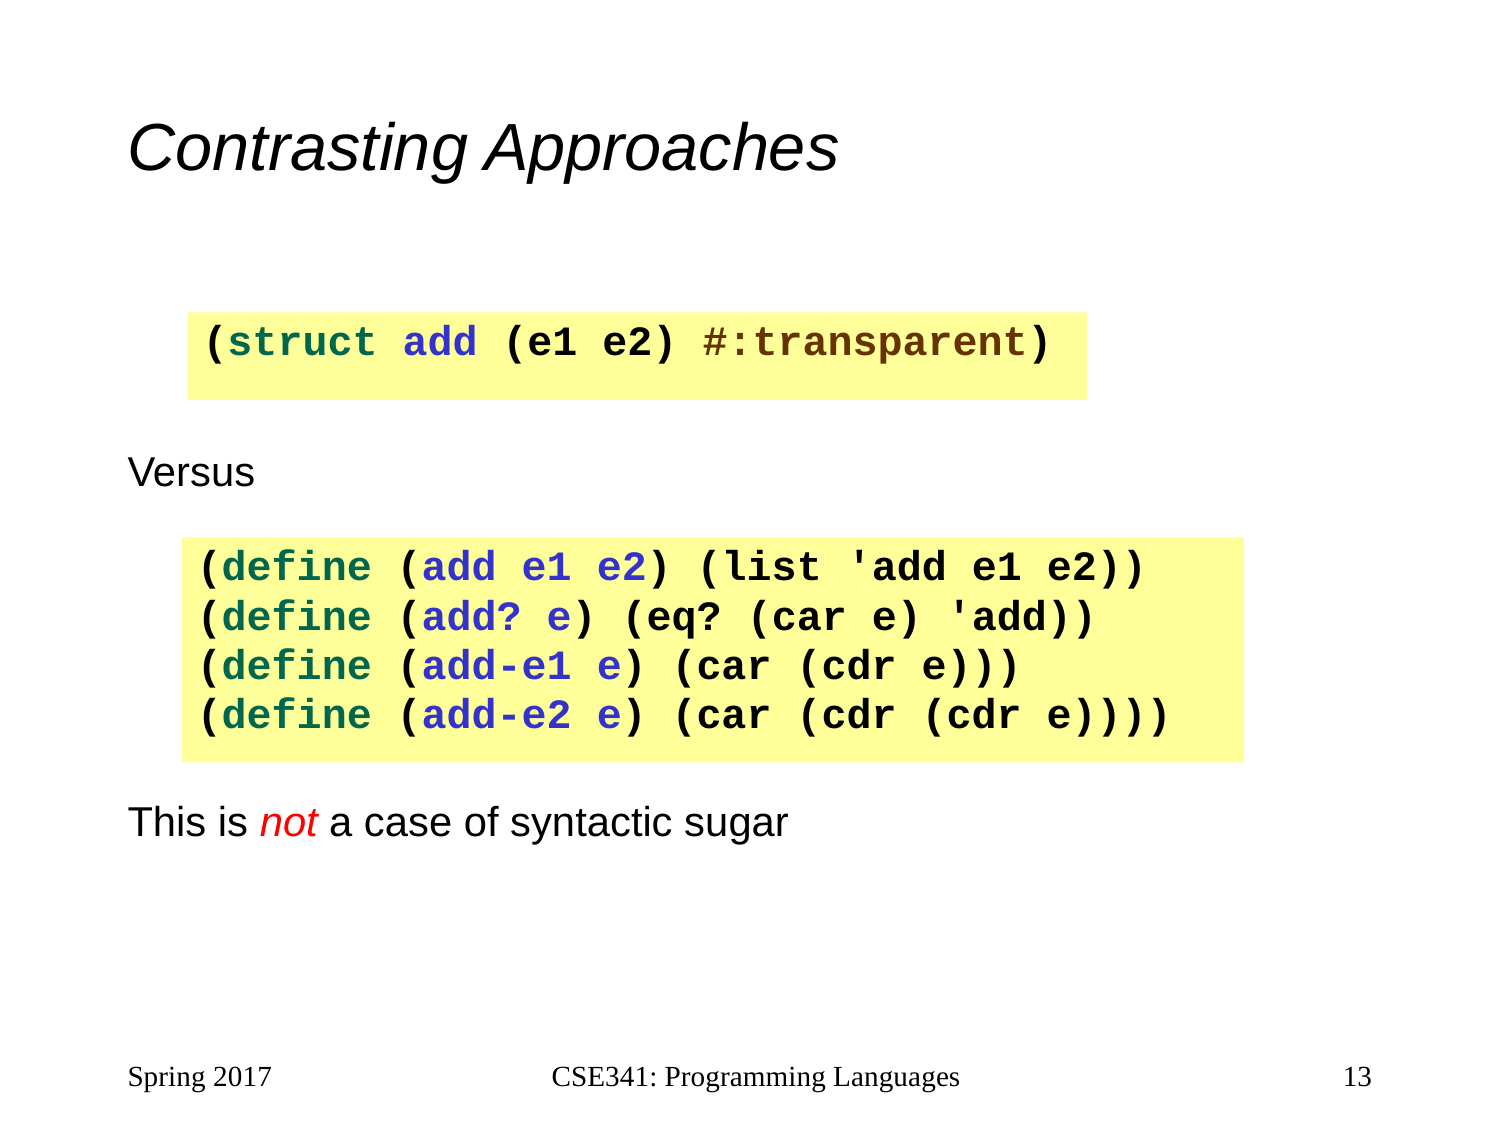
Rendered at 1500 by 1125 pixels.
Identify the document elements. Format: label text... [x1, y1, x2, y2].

footer CSE341: Programming Languages [474, 1049, 1038, 1125]
text_box (define (add e1 e2) (list 'add e1 e2)) (define (add? e) (eq? (car e) 'add)) (define (add-e1 e) (car (cdr e))) (define (add-e2 e) (car (cdr (cdr e)))) [181, 537, 1245, 763]
text_box (struct add (e1 e2) #:transparent) [187, 312, 1088, 400]
list Versus This is not a case of syntactic sugar [112, 262, 1388, 1001]
slide_number Spring 2017 [112, 1049, 426, 1125]
slide_number 13 [1074, 1049, 1388, 1125]
title Contrasting Approaches [112, 49, 1388, 238]
